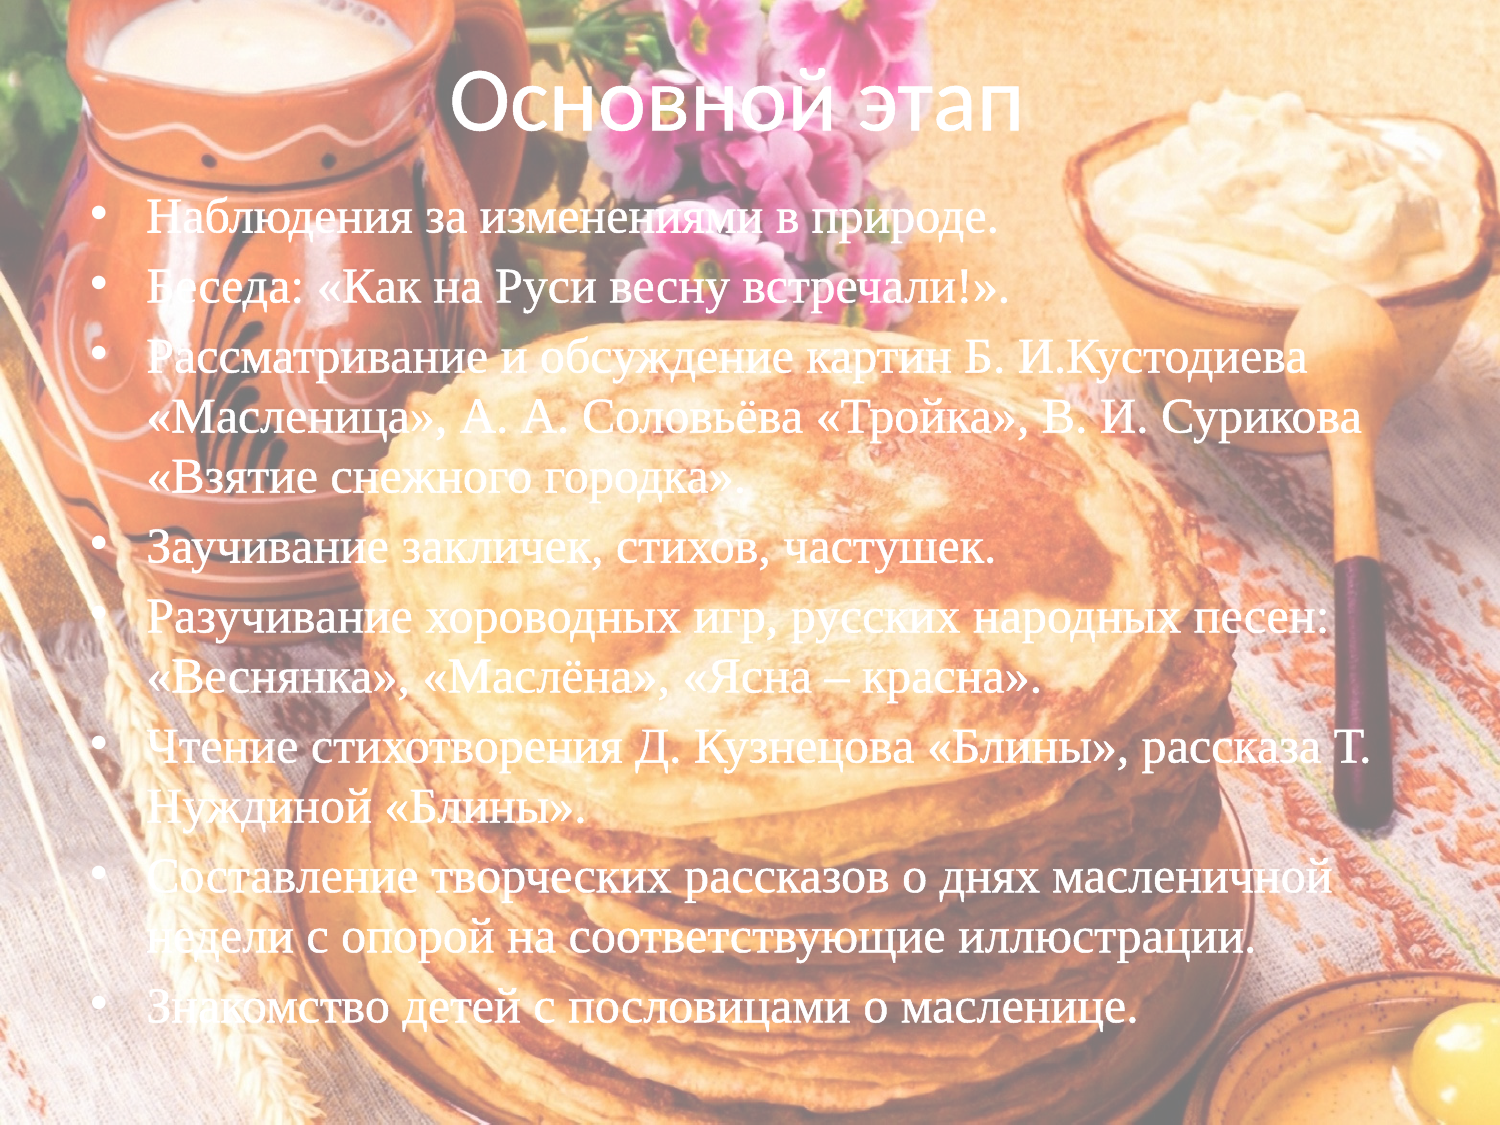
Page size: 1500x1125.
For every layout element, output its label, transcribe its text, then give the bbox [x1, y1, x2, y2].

title Основной этап [62, 0, 1413, 188]
list Наблюдения за изменениями в природе. Беседа: «Как на Руси весну встречали!». Рассматривание и обсуждение картин Б. И.Кустодиева «Масленица», А. А. Соловьёва «Тройка», В. И. Сурикова «Взятие снежного городка». Заучивание закличек, стихов, частушек. Разучивание хороводных игр, русских народных песен: «Веснянка», «Маслёна», «Ясна – красна». Чтение стихотворения Д. Кузнецова «Блины», рассказа Т. Нуждиной «Блины». Составление творческих рассказов о днях масленичной недели с опорой на соответствующие иллюстрации. Знакомство детей с пословицами о масленице. [75, 174, 1425, 1075]
